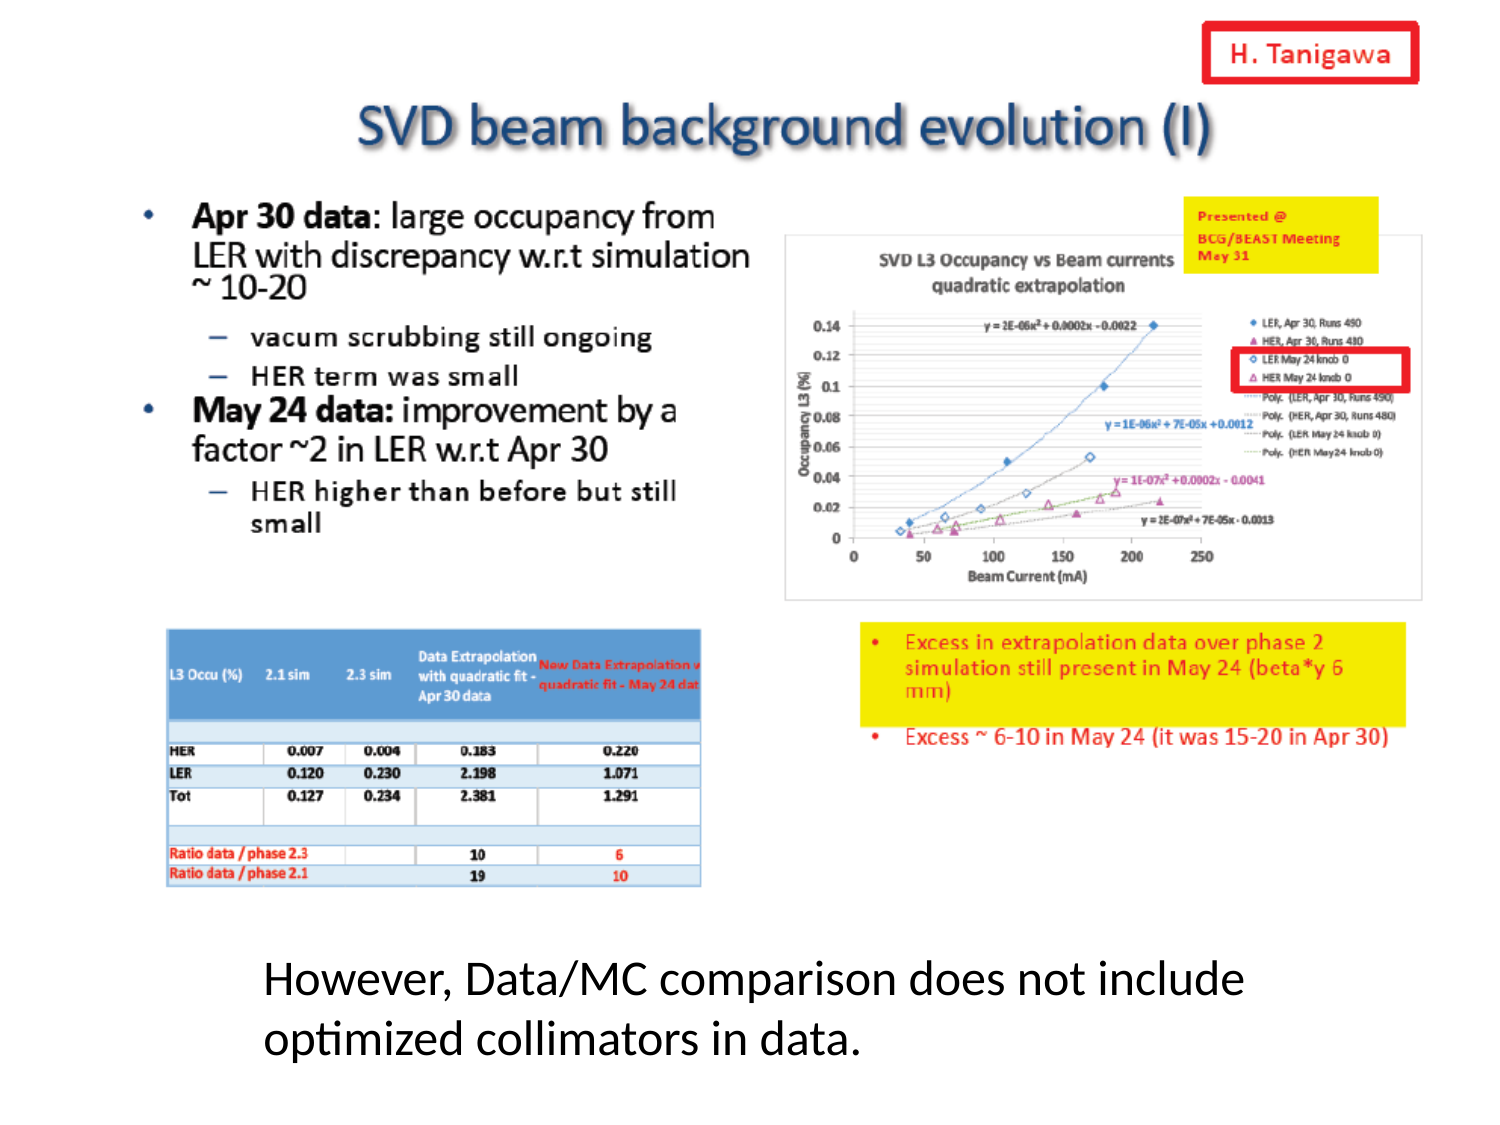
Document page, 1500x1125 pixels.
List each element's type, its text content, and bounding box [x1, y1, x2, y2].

text_box However, Data/MC comparison does not include optimized collimators in data. [248, 938, 1273, 1074]
picture [0, 15, 1500, 901]
